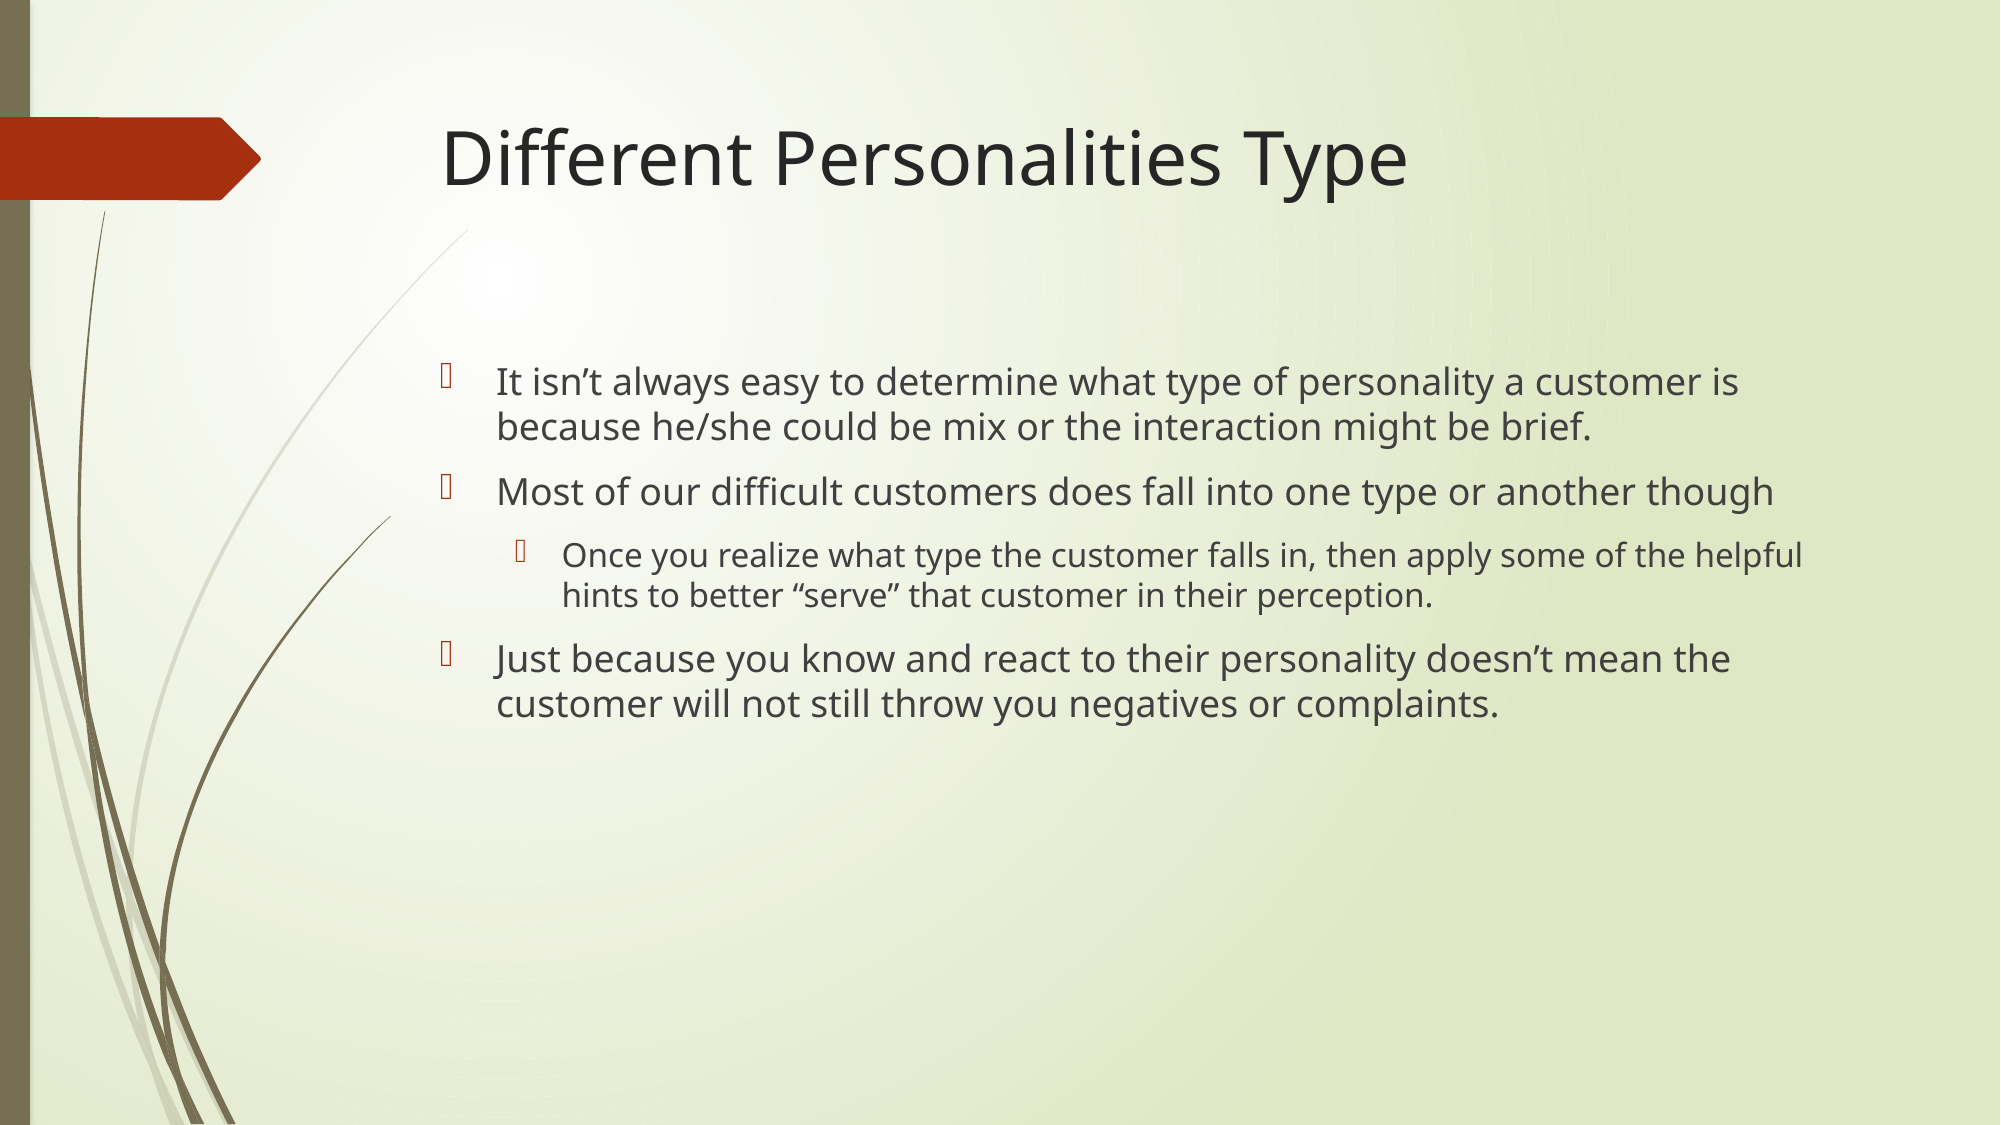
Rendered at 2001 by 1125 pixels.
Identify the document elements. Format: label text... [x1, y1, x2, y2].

title Different Personalities Type [425, 102, 1888, 313]
list It isn’t always easy to determine what type of personality a customer is because he/she could be mix or the interaction might be brief. Most of our difficult customers does fall into one type or another though Once you realize what type the customer falls in, then apply some of the helpful hints to better “serve” that customer in their perception. Just because you know and react to their personality doesn’t mean the customer will not still throw you negatives or complaints. [424, 350, 1888, 892]
